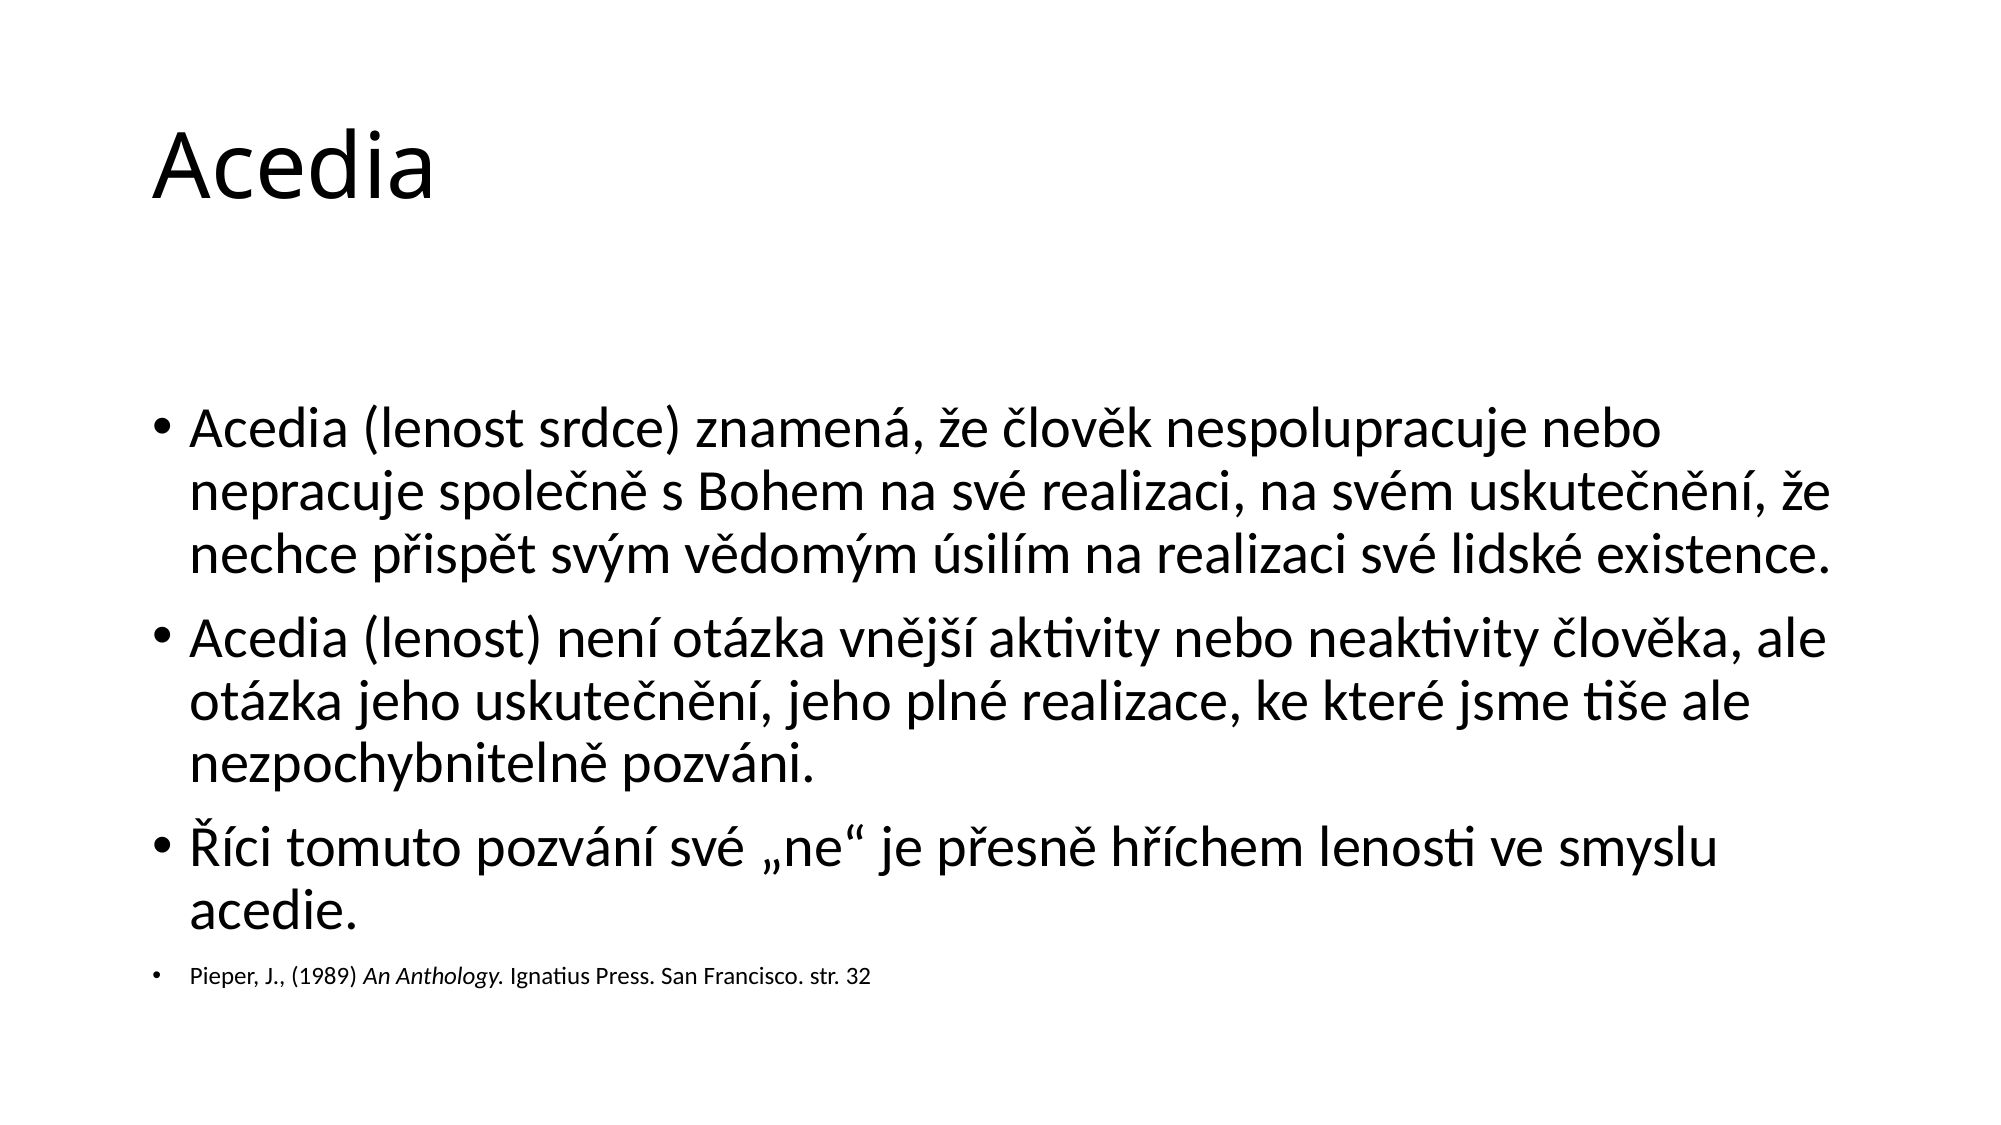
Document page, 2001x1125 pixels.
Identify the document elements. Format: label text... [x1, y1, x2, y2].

title Acedia [137, 59, 1863, 278]
list Acedia (lenost srdce) znamená, že člověk nespolupracuje nebo nepracuje společně s Bohem na své realizaci, na svém uskutečnění, že nechce přispět svým vědomým úsilím na realizaci své lidské existence. Acedia (lenost) není otázka vnější aktivity nebo neaktivity člověka, ale otázka jeho uskutečnění, jeho plné realizace, ke které jsme tiše ale nezpochybnitelně pozváni. Říci tomuto pozvání své „ne“ je přesně hříchem lenosti ve smyslu acedie. Pieper, J., (1989) An Anthology. Ignatius Press. San Francisco. str. 32 [137, 299, 1863, 1014]
